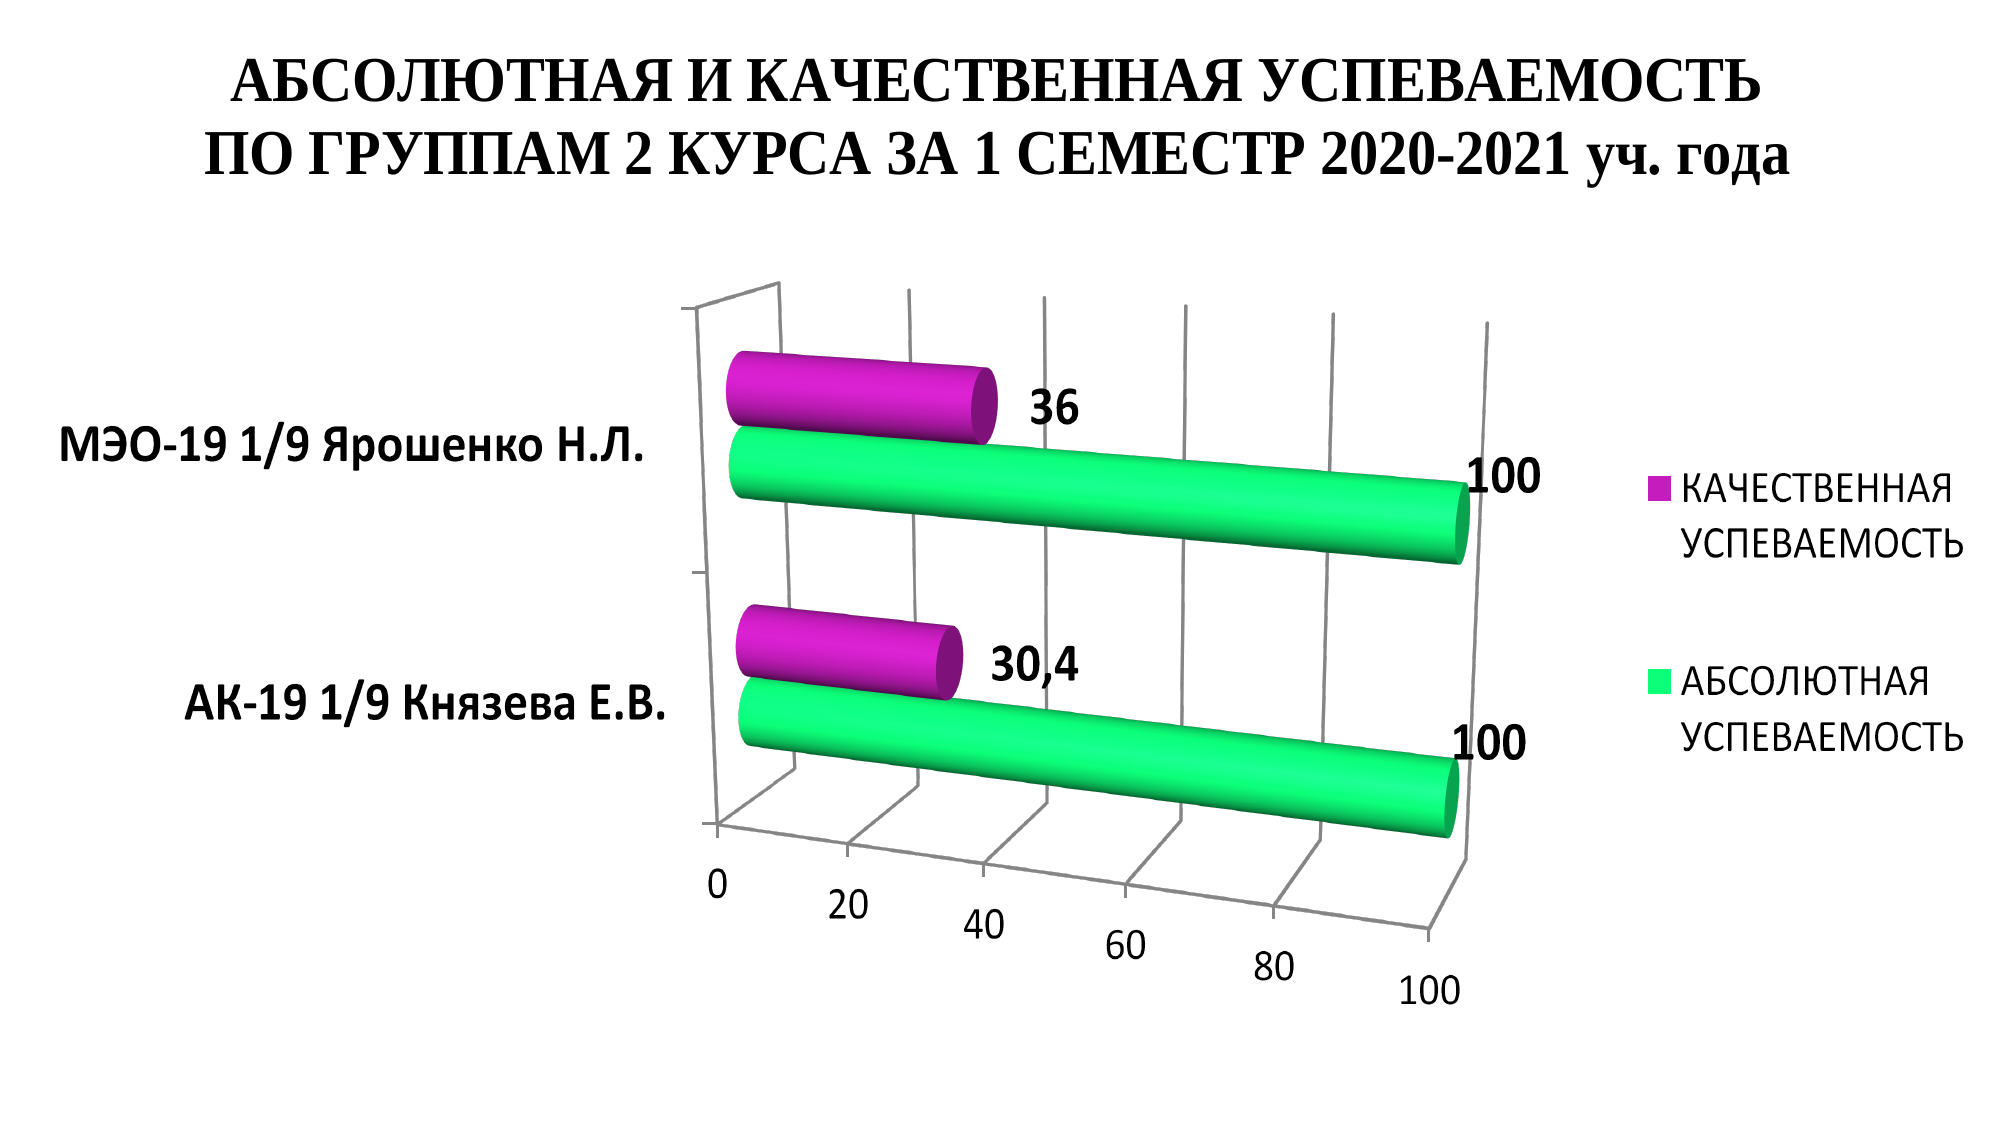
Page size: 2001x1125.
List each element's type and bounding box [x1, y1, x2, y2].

picture [34, 41, 1966, 1084]
